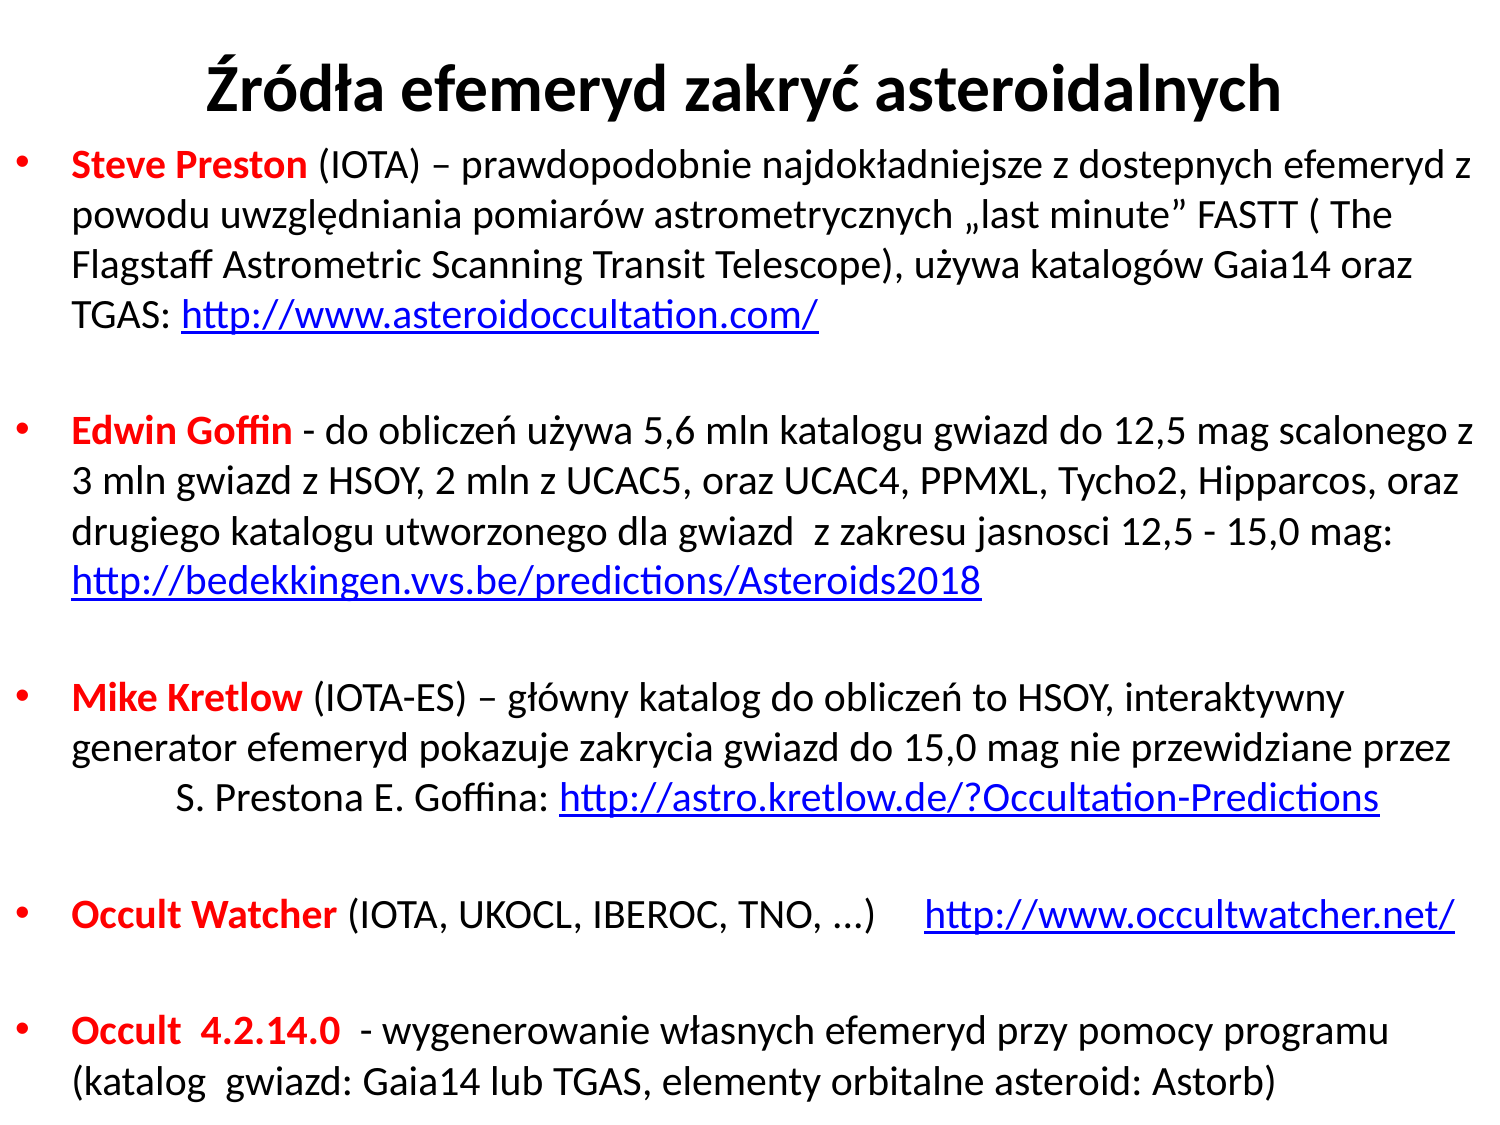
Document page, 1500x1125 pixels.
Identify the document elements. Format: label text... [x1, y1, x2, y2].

list Steve Preston (IOTA) – prawdopodobnie najdokładniejsze z dostepnych efemeryd z powodu uwzględniania pomiarów astrometrycznych „last minute” FASTT ( The Flagstaff Astrometric Scanning Transit Telescope), używa katalogów Gaia14 oraz TGAS: http://www.asteroidoccultation.com/ Edwin Goffin - do obliczeń używa 5,6 mln katalogu gwiazd do 12,5 mag scalonego z 3 mln gwiazd z HSOY, 2 mln z UCAC5, oraz UCAC4, PPMXL, Tycho2, Hipparcos, oraz drugiego katalogu utworzonego dla gwiazd z zakresu jasnosci 12,5 - 15,0 mag: http://bedekkingen.vvs.be/predictions/Asteroids2018 Mike Kretlow (IOTA-ES) – główny katalog do obliczeń to HSOY, interaktywny generator efemeryd pokazuje zakrycia gwiazd do 15,0 mag nie przewidziane przez S. Prestona E. Goffina: http://astro.kretlow.de/?Occultation-Predictions Occult Watcher (IOTA, UKOCL, IBEROC, TNO, ...) http://www.occultwatcher.net/ Occult 4.2.14.0 - wygenerowanie własnych efemeryd przy pomocy programu (katalog gwiazd: Gaia14 lub TGAS, elementy orbitalne asteroid: Astorb) [0, 128, 1500, 1067]
title Źródła efemeryd zakryć asteroidalnych [70, 35, 1421, 128]
